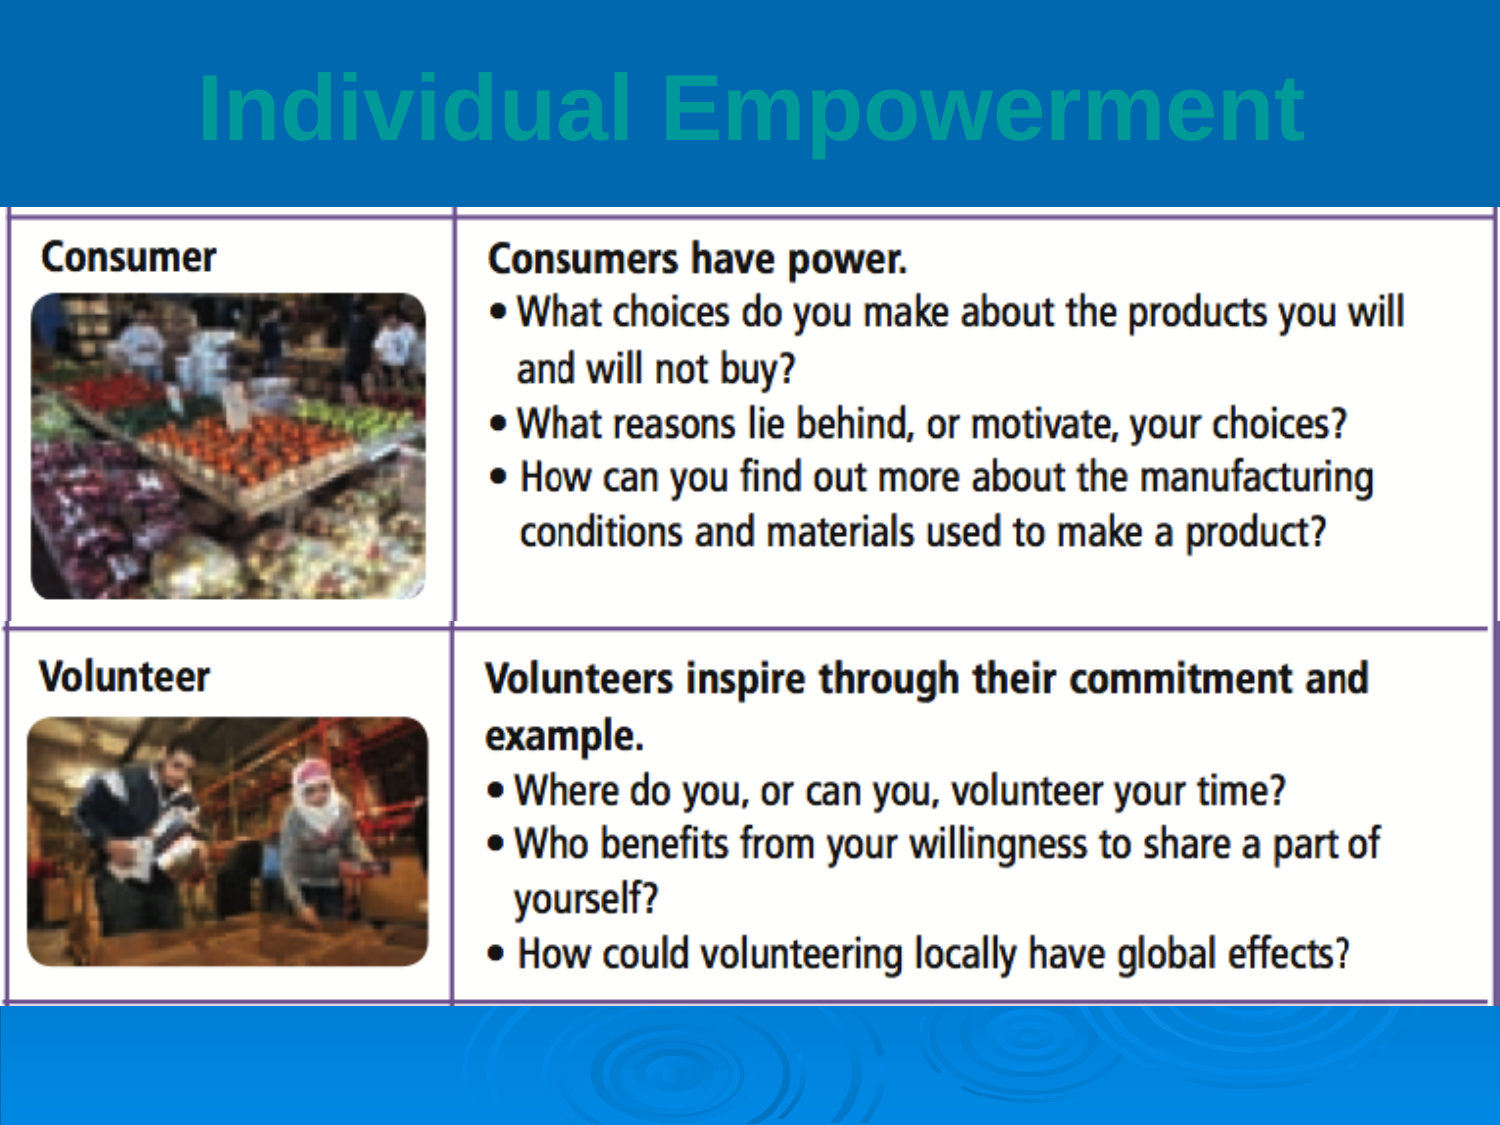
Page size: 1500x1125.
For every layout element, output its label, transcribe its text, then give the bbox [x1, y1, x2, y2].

picture [0, 207, 1500, 1006]
title Individual Empowerment [73, 0, 1424, 206]
